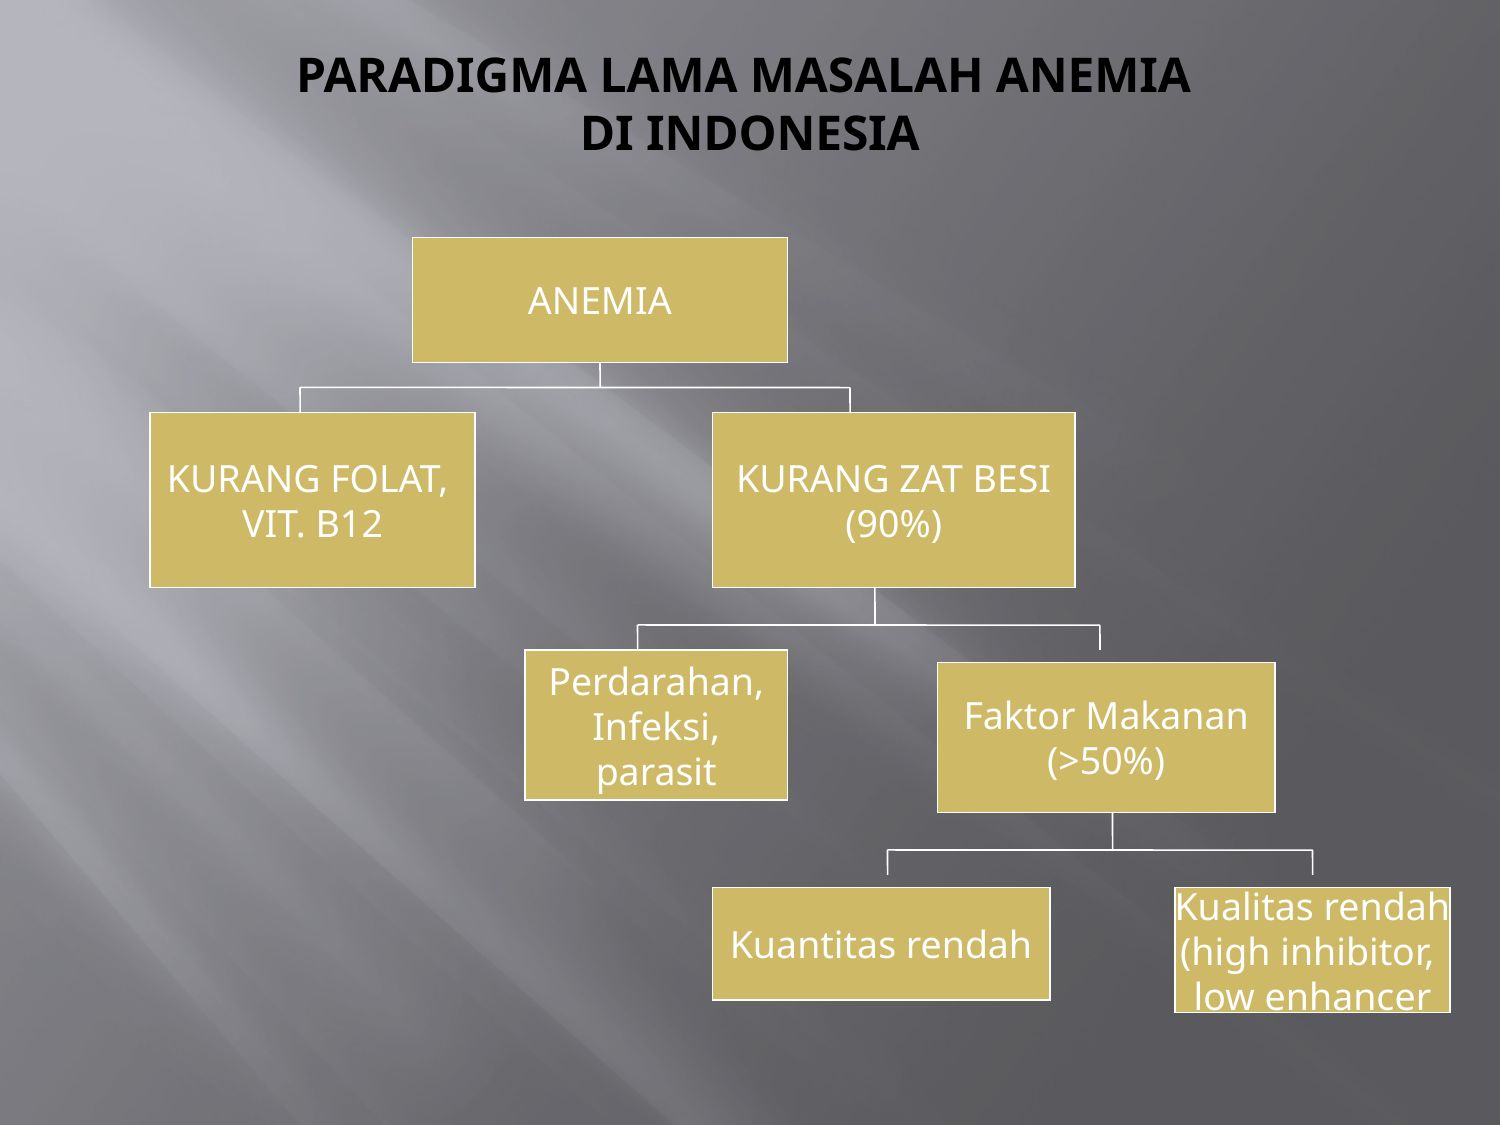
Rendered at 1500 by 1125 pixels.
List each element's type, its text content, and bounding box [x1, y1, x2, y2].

text_box KURANG FOLAT, VIT. B12 [150, 412, 475, 588]
text_box Kuantitas rendah [712, 887, 1050, 1000]
text_box ANEMIA [412, 237, 788, 363]
text_box Faktor Makanan (>50%) [937, 662, 1275, 813]
title PARADIGMA LAMA MASALAH ANEMIA DI INDONESIA [75, 37, 1425, 168]
text_box Kualitas rendah (high inhibitor, low enhancer [1175, 887, 1450, 1013]
text_box Perdarahan, Infeksi, parasit [525, 649, 788, 800]
text_box KURANG ZAT BESI (90%) [712, 412, 1075, 588]
